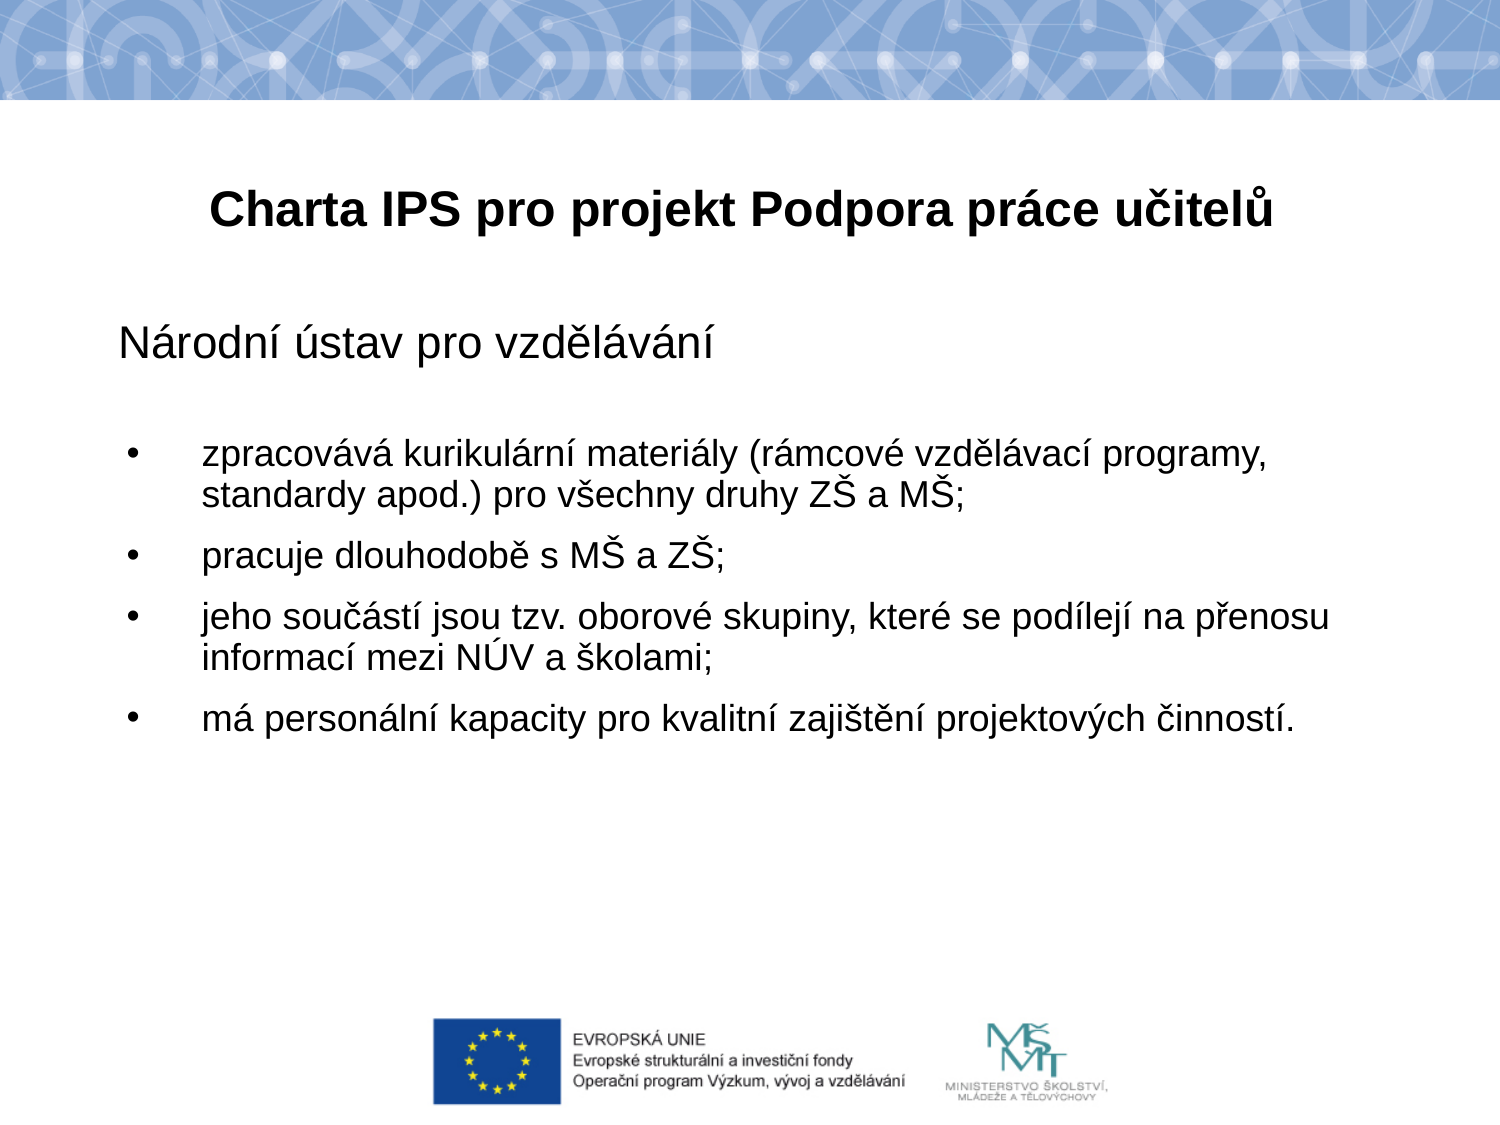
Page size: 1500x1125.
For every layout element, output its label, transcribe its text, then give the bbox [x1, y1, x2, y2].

text_box Národní ústav pro vzdělávání [103, 311, 1379, 376]
text_box Charta IPS pro projekt Podpora práce učitelů [83, 169, 1402, 245]
picture [0, 0, 1500, 101]
picture [388, 977, 1145, 1125]
text_box zpracovává kurikulární materiály (rámcové vzdělávací programy, standardy apod.) pro všechny druhy ZŠ a MŠ; pracuje dlouhodobě s MŠ a ZŠ; jeho součástí jsou tzv. oborové skupiny, které se podílejí na přenosu informací mezi NÚV a školami; má personální kapacity pro kvalitní zajištění projektových činností. [111, 426, 1379, 866]
